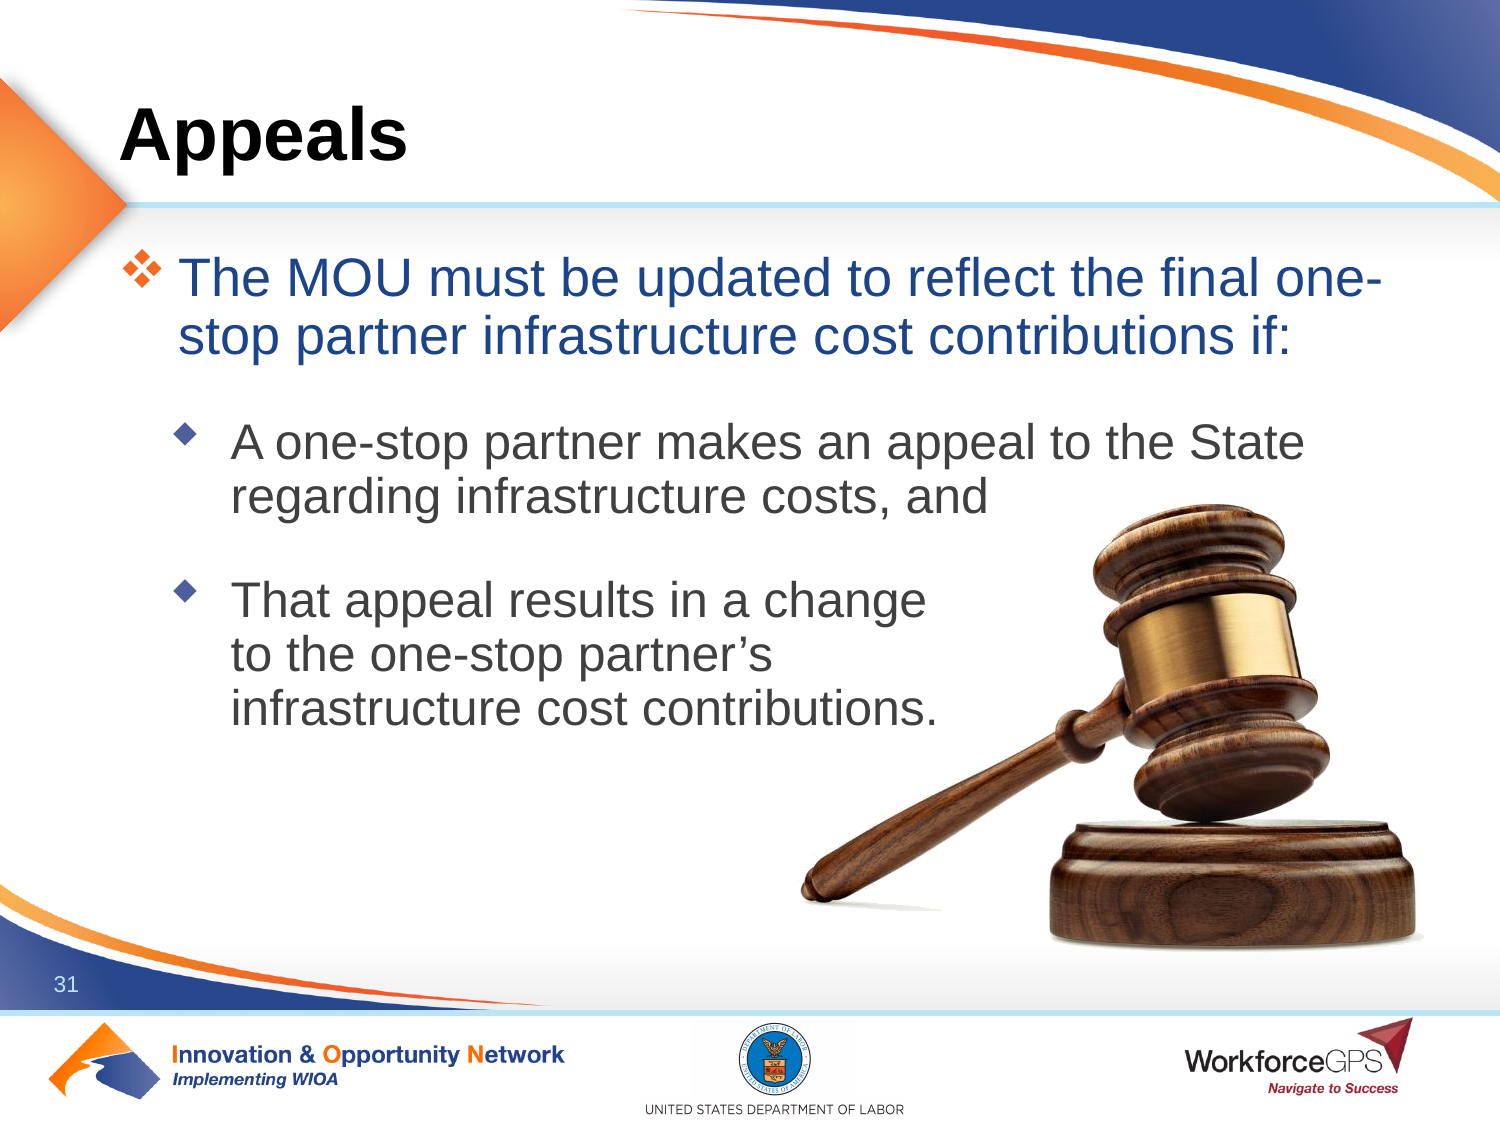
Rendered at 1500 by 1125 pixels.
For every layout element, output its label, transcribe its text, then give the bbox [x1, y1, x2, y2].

list The MOU must be updated to reflect the final one-stop partner infrastructure cost contributions if: A one-stop partner makes an appeal to the State regarding infrastructure costs, and That appeal results in a change to the one-stop partner’s infrastructure cost contributions. [103, 241, 1454, 998]
picture [39, 1016, 576, 1107]
picture [589, 0, 1500, 202]
picture [781, 479, 1454, 983]
picture [1182, 1016, 1415, 1096]
title Appeals [103, 38, 1397, 185]
picture [0, 882, 573, 1010]
picture [643, 1019, 906, 1117]
